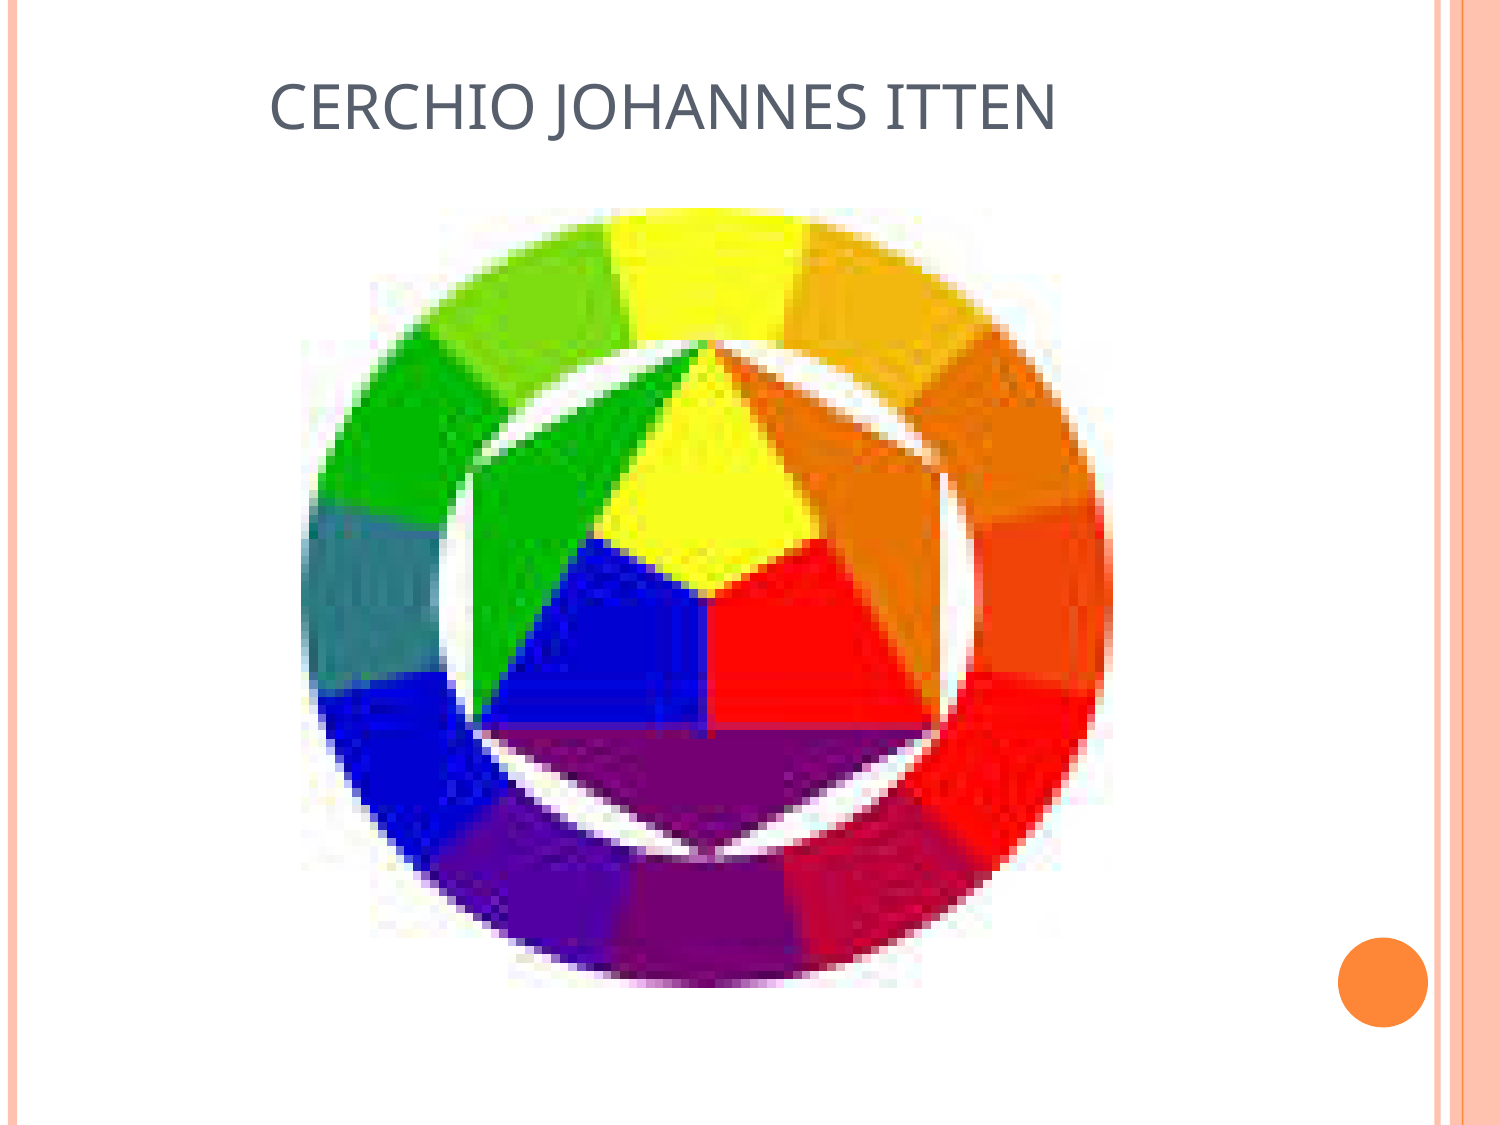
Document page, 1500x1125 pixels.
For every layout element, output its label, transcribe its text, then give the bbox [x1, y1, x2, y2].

text_box CERCHIO JOHANNES ITTEN [74, 45, 1300, 149]
picture [300, 207, 1114, 988]
